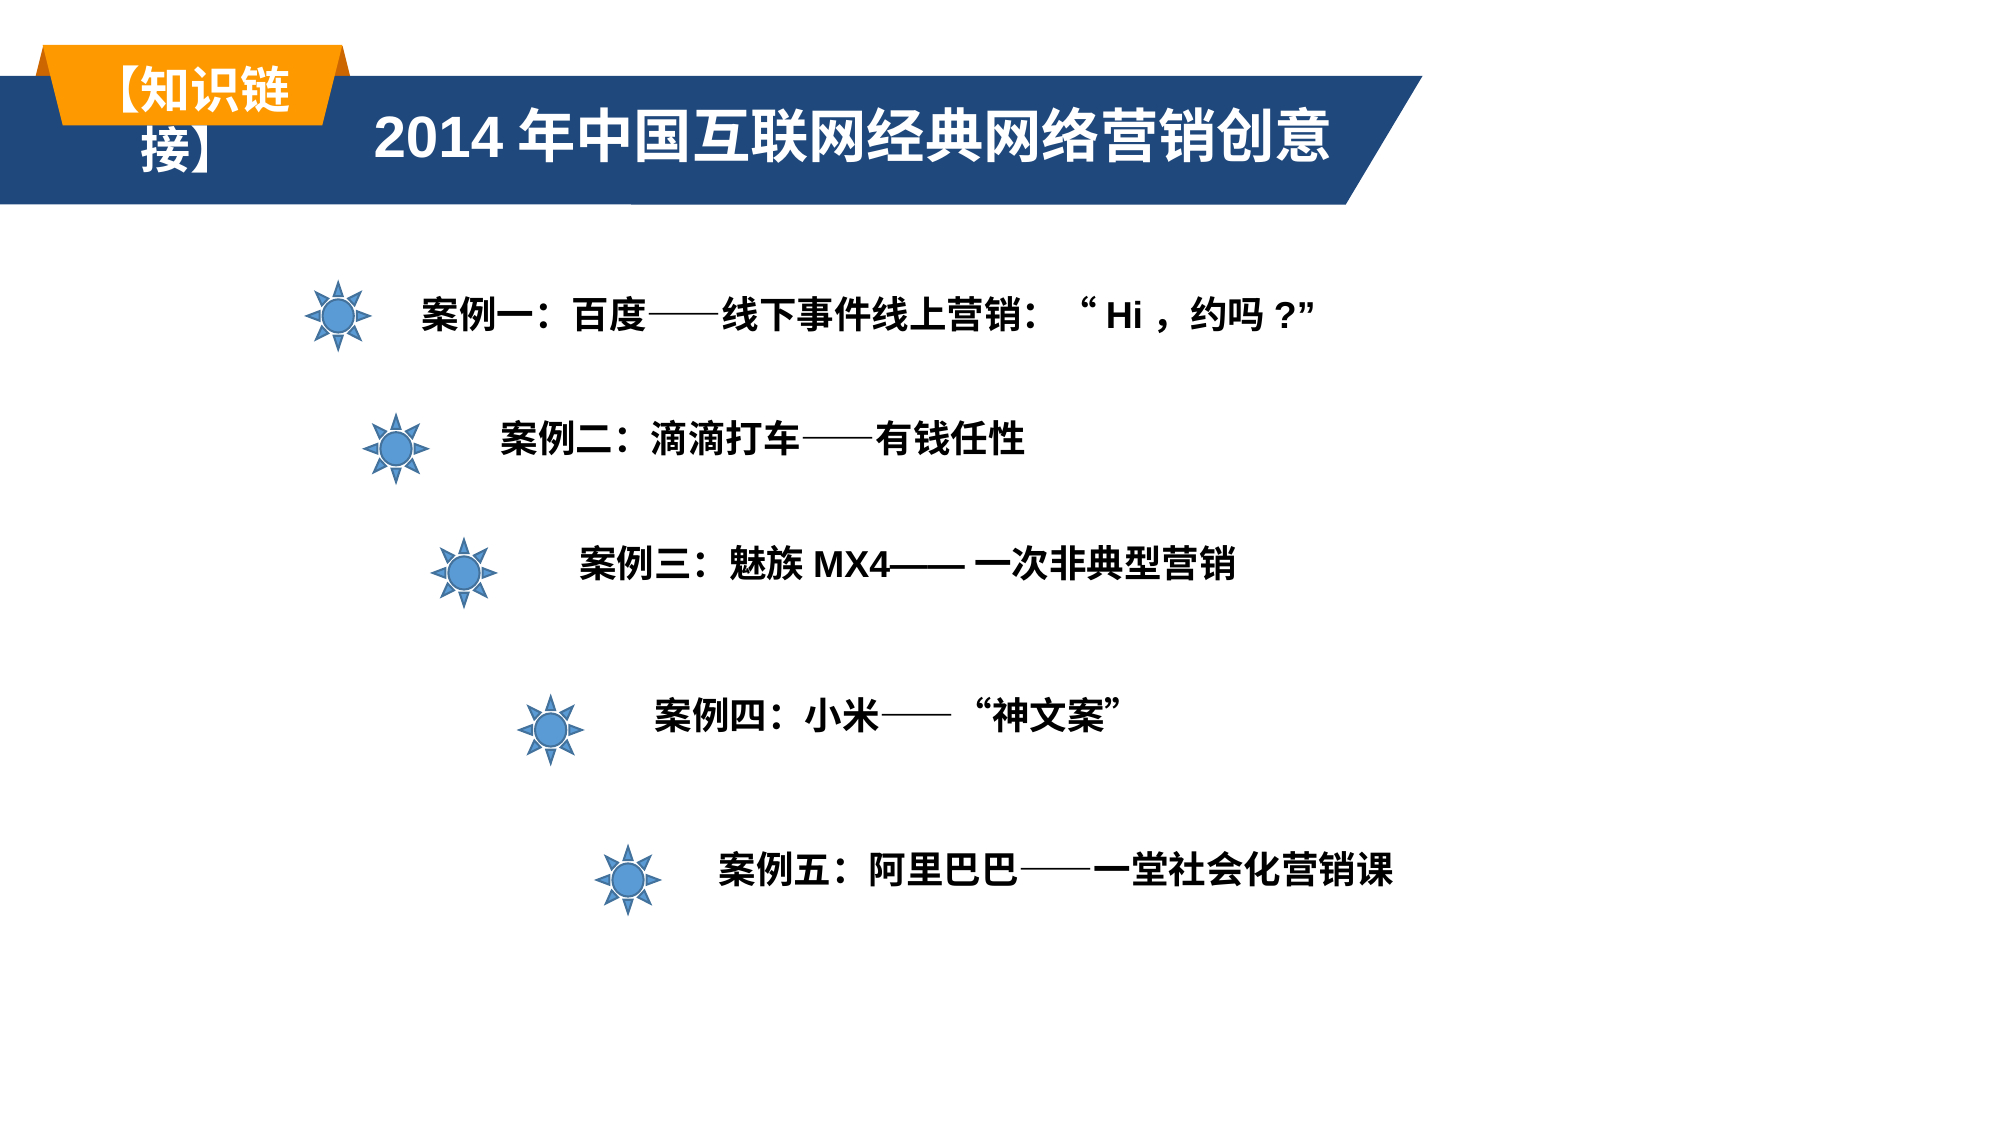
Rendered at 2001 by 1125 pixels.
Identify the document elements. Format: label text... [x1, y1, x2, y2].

text_box [593, 843, 663, 917]
text_box [390, 412, 402, 430]
text_box 案例二：滴滴打车——有钱任性 [485, 407, 1041, 468]
text_box 案例一：百度——线下事件线上营销：“Hi，约吗?” [407, 283, 1331, 344]
text_box [35, 47, 48, 74]
text_box [361, 423, 431, 486]
text_box [337, 47, 351, 74]
text_box 案例三：魅族MX4——一次非典型营销 [546, 532, 1252, 592]
text_box 案例五：阿里巴巴——一堂社会化营销课 [703, 839, 1409, 899]
text_box [41, 43, 344, 83]
text_box [429, 536, 499, 610]
text_box [516, 693, 585, 767]
text_box [0, 74, 1425, 206]
text_box 【知识链接】 [48, 51, 334, 186]
text_box 2014年中国互联网经典网络营销创意 [353, 88, 1496, 179]
text_box 案例四：小米——“神文案” [639, 684, 1157, 745]
text_box [304, 279, 373, 353]
